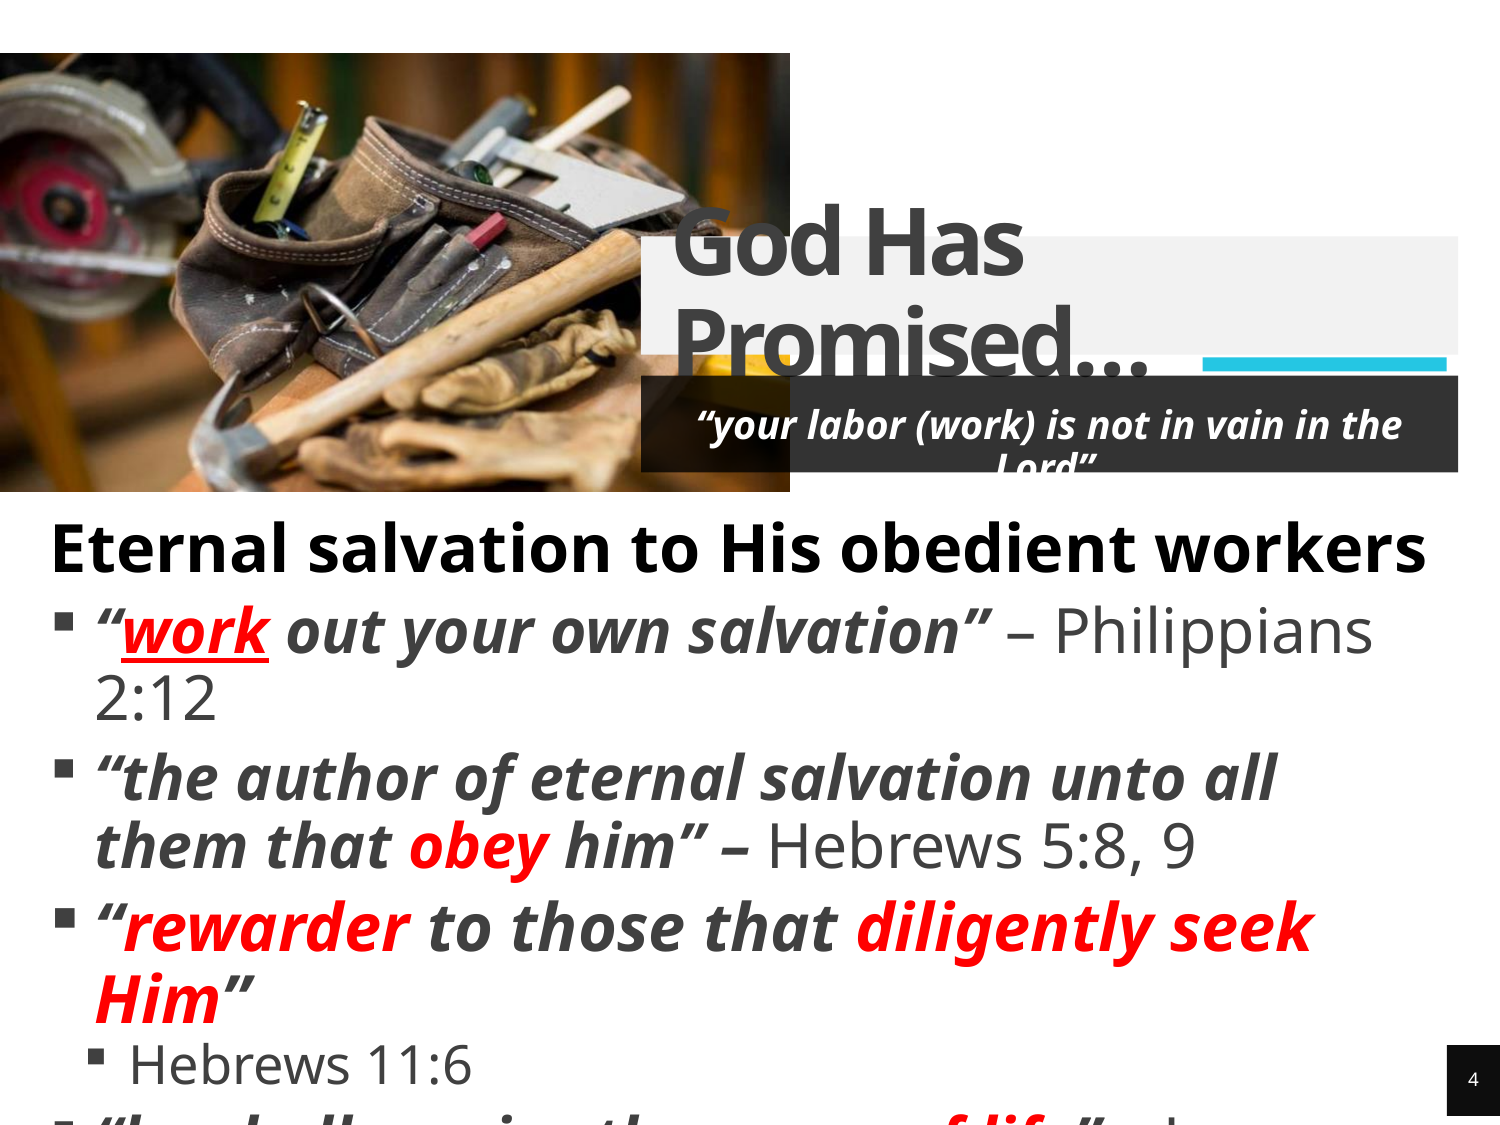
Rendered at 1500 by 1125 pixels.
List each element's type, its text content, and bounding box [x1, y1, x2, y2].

list Eternal salvation to His obedient workers “work out your own salvation” – Philippians 2:12 “the author of eternal salvation unto all them that obey him” – Hebrews 5:8, 9 “rewarder to those that diligently seek Him” Hebrews 11:6 “he shall receive the crown of life” – James 1:12 Cf. 2 Timothy 4:7-8; Revelation 2:10b [49, 514, 1447, 1117]
list “your labor (work) is not in vain in the Lord” [790, 375, 1459, 473]
picture [0, 53, 790, 492]
slide_number 4 [1446, 1045, 1500, 1116]
title God Has Promised… [790, 236, 1459, 355]
text_box [1202, 356, 1448, 372]
